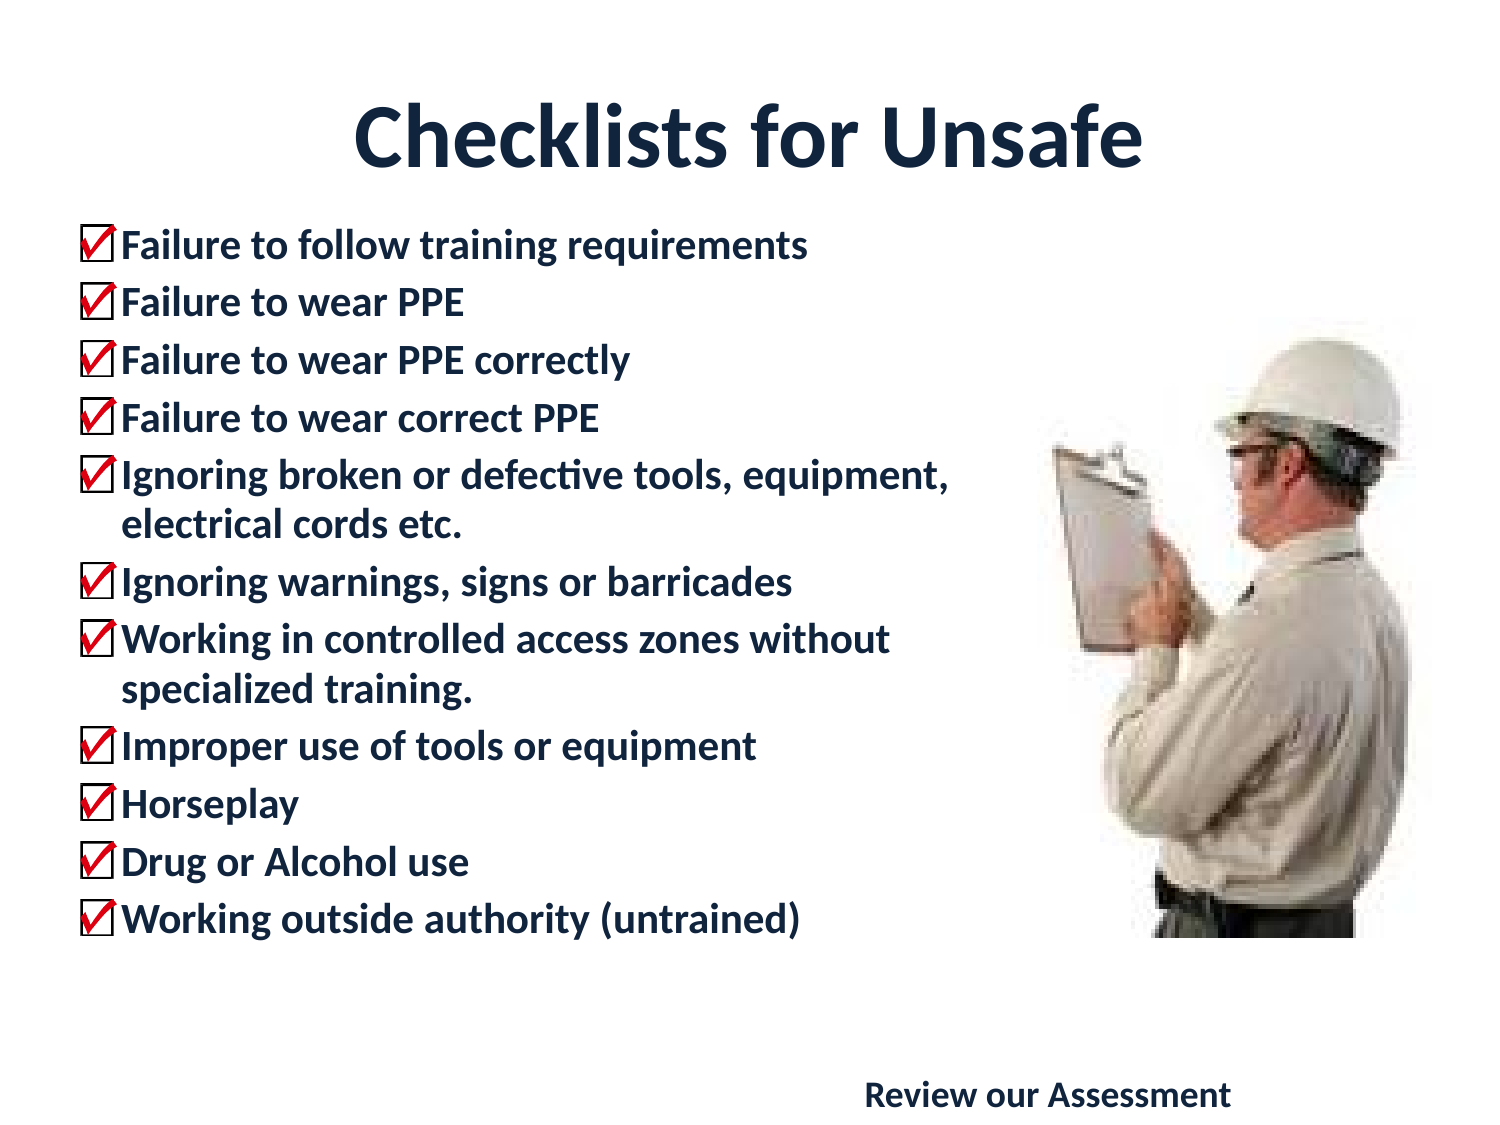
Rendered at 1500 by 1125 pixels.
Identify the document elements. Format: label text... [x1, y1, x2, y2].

title Checklists for Unsafe [75, 37, 1425, 225]
list Failure to follow training requirements Failure to wear PPE Failure to wear PPE correctly Failure to wear correct PPE Ignoring broken or defective tools, equipment, electrical cords etc. Ignoring warnings, signs or barricades Working in controlled access zones without specialized training. Improper use of tools or equipment Horseplay Drug or Alcohol use Working outside authority (untrained) [0, 212, 1050, 955]
text_box Review our Assessment [849, 1062, 1500, 1123]
picture [1037, 317, 1432, 938]
